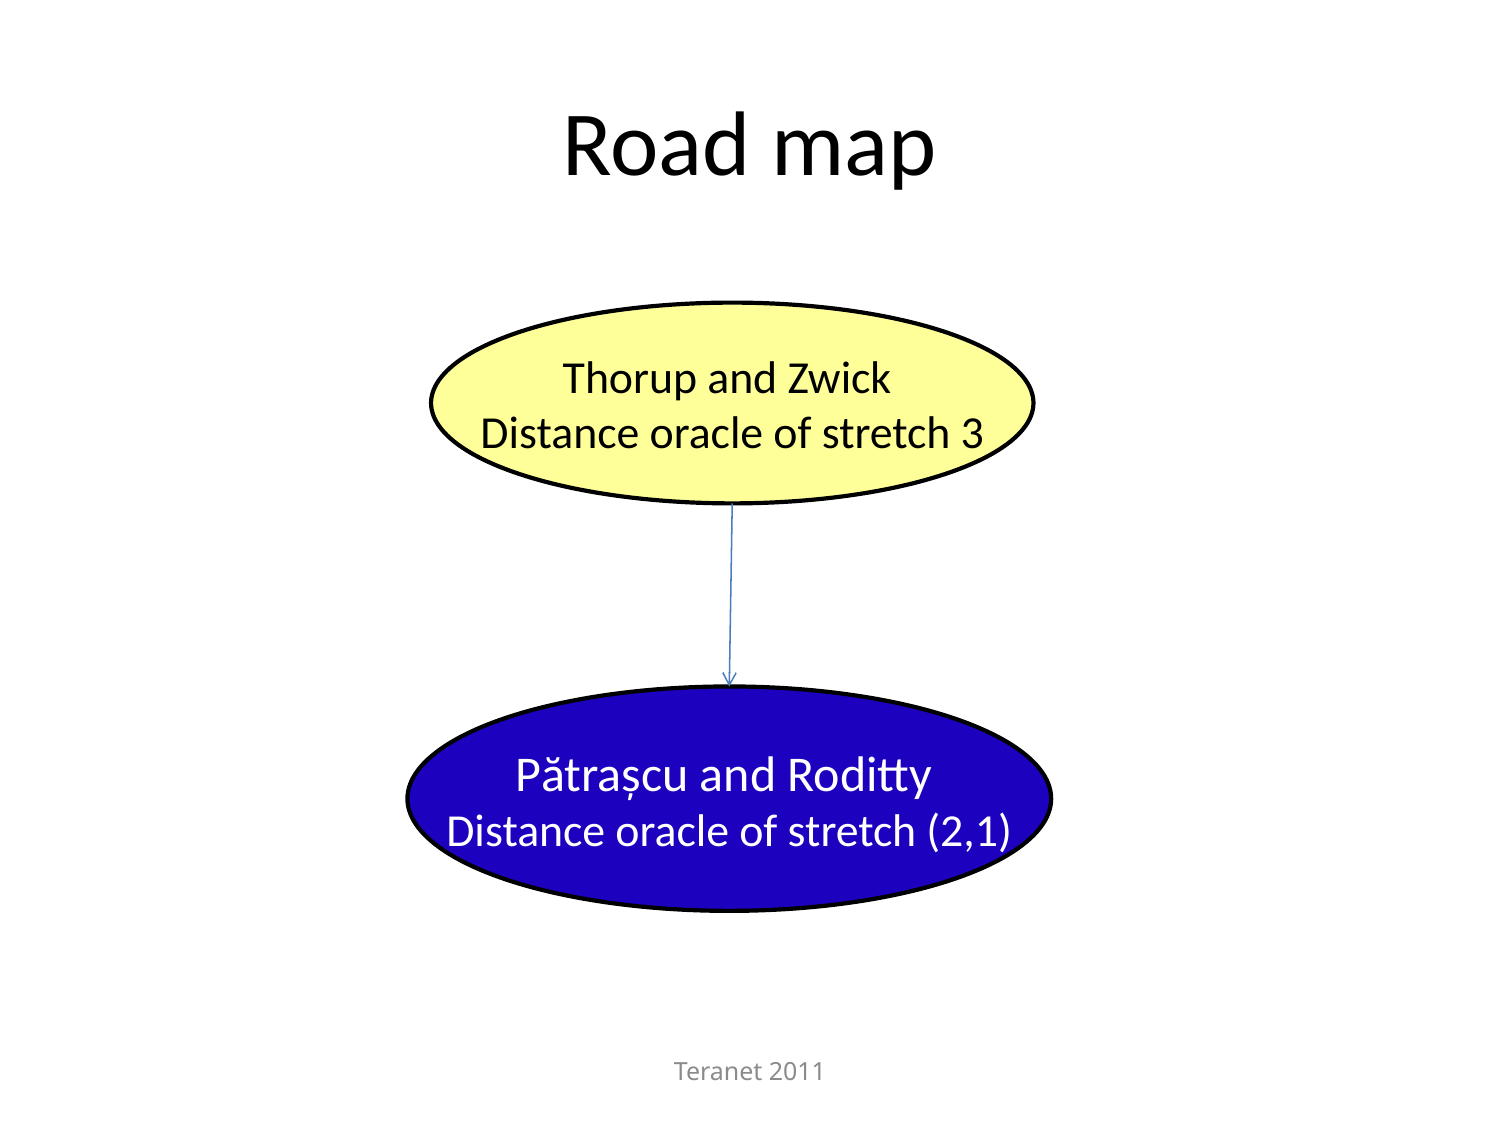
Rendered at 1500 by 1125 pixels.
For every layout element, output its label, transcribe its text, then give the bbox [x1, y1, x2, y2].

title Road map [75, 45, 1425, 233]
text_box [725, 686, 735, 692]
text_box Thorup and Zwick Distance oracle of stretch 3 [431, 302, 1034, 504]
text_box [729, 503, 733, 687]
footer Teranet 2011 [512, 1042, 988, 1103]
text_box Pătrașcu and Roditty Distance oracle of stretch (2,1) [407, 686, 1052, 911]
